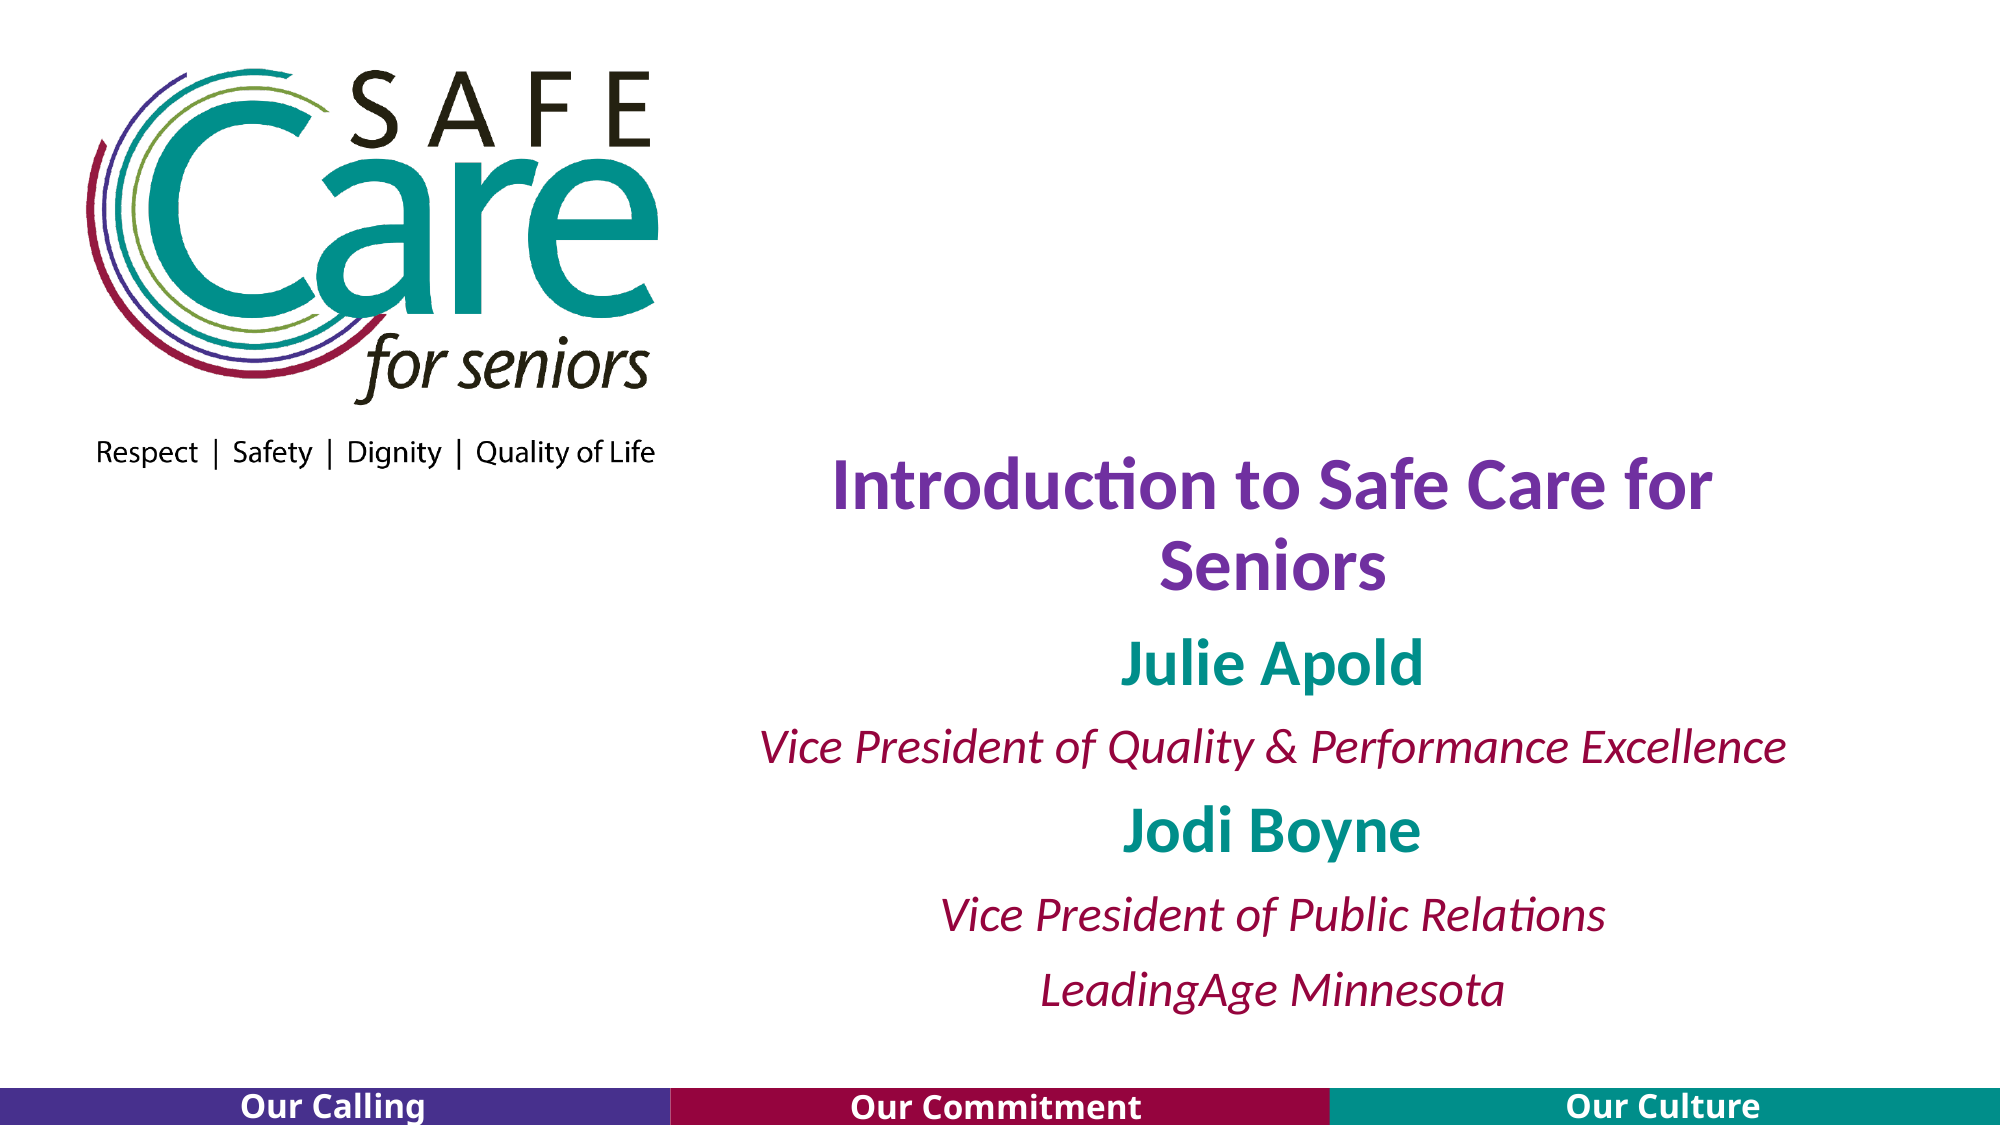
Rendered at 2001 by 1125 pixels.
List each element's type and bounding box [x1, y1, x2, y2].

picture [81, 58, 668, 470]
